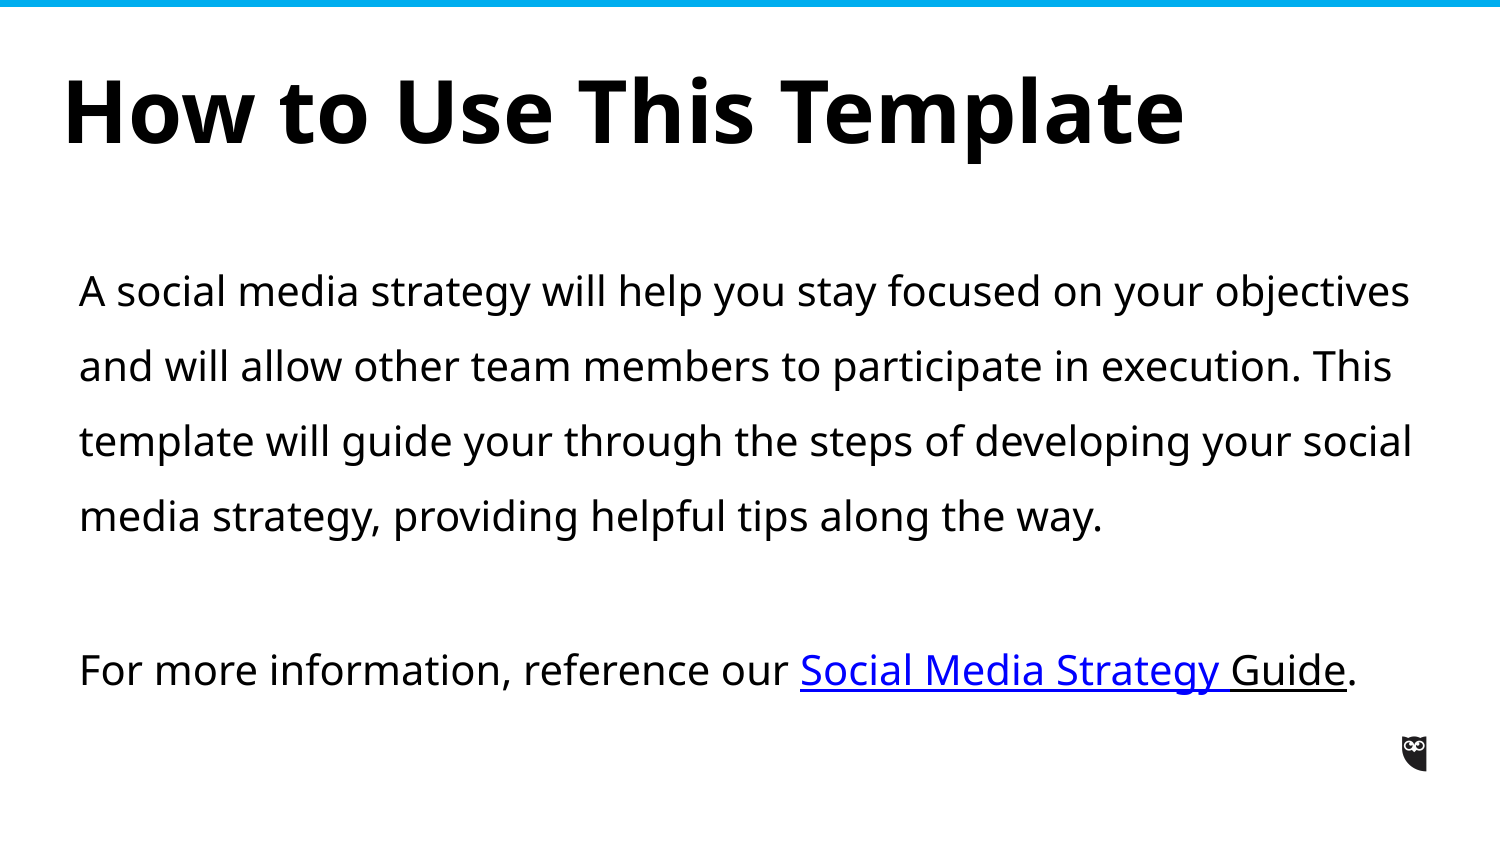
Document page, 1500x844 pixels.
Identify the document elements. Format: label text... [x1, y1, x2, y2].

list A social media strategy will help you stay focused on your objectives and will allow other team members to participate in execution. This template will guide your through the steps of developing your social media strategy, providing helpful tips along the way. For more information, reference our Social Media Strategy Guide. [78, 238, 1448, 785]
text_box How to Use This Template [61, 67, 1447, 162]
text_box [0, 0, 1500, 7]
